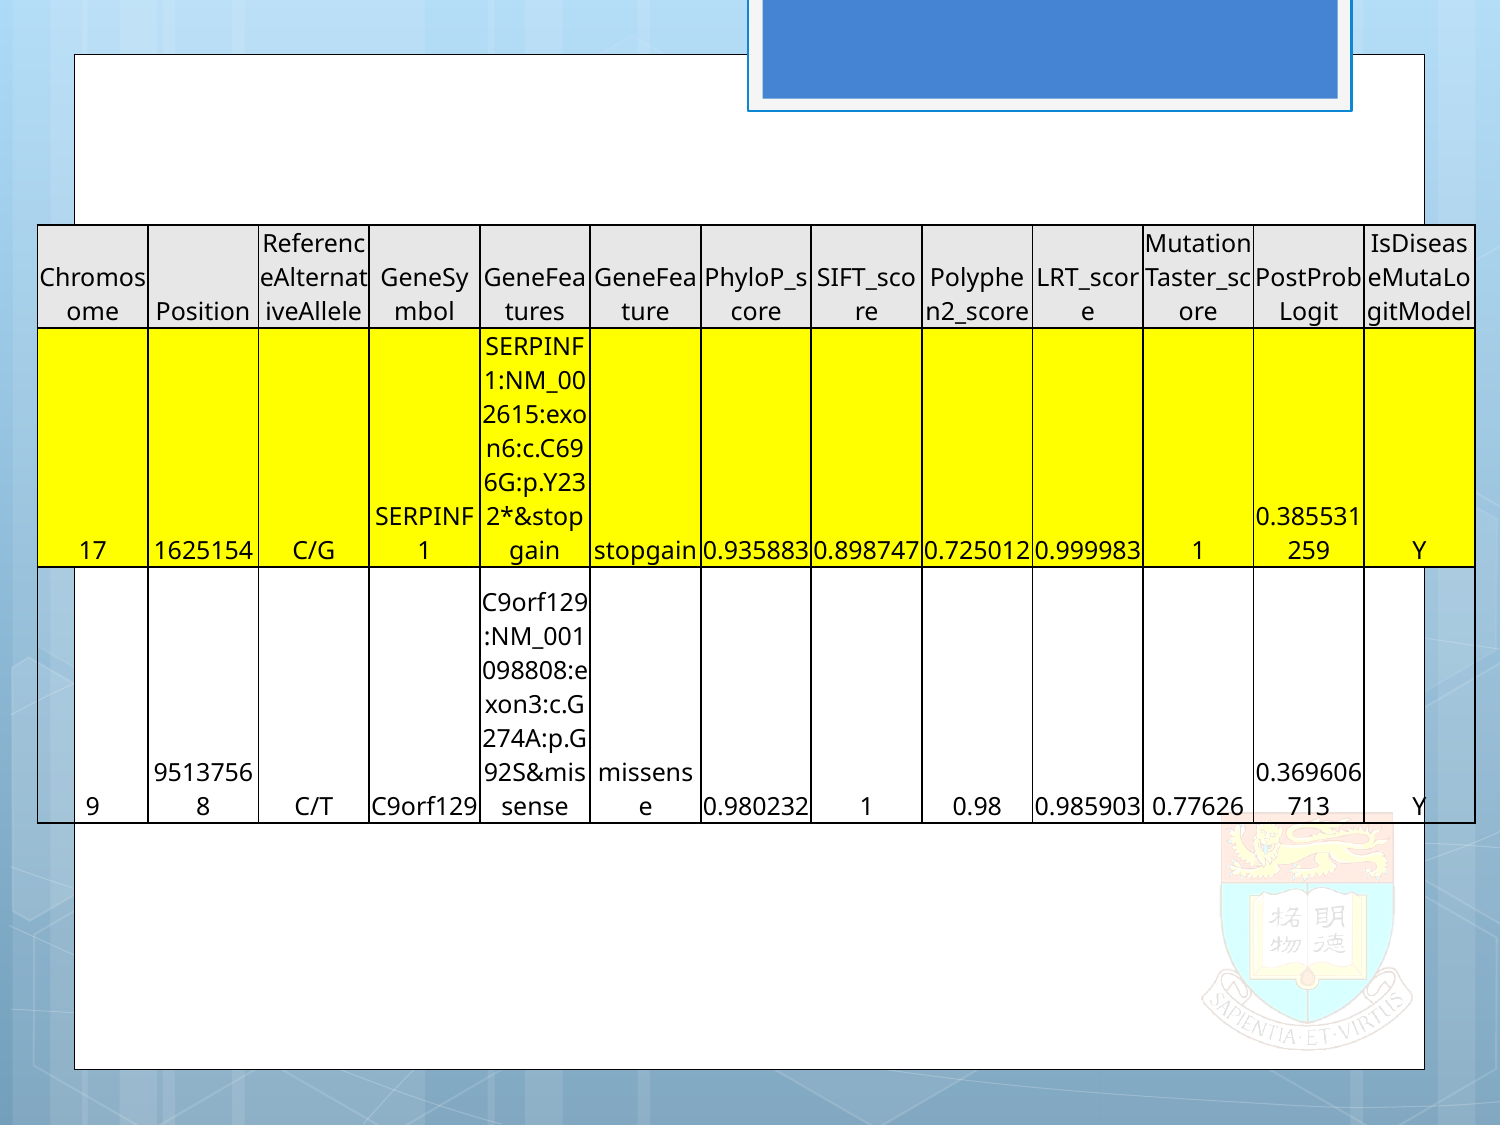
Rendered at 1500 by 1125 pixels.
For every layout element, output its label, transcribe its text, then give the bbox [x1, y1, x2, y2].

table_header GeneFeatures [481, 226, 589, 327]
table_header Polyphen2_score [923, 226, 1032, 327]
table_header MutationTaster_score [1144, 226, 1253, 327]
table_header GeneFeature [591, 226, 700, 327]
table_header SIFT_score [812, 226, 921, 327]
table_header Chromosome [38, 226, 147, 327]
table_cell SERPINF1:NM_002615:exon6:c.C696G:p.Y232*&stopgain [481, 329, 589, 566]
table_cell 0.77626 [1144, 568, 1253, 822]
table_cell 0.725012 [923, 329, 1032, 566]
table_cell 0.369606713 [1254, 568, 1363, 822]
table_cell stopgain [591, 329, 700, 566]
table_cell 1625154 [149, 329, 258, 566]
table_header Position [149, 226, 258, 327]
table_cell 0.98 [923, 568, 1032, 822]
table_cell 17 [38, 329, 147, 566]
table_cell 0.985903 [1033, 568, 1142, 822]
table_cell 1 [812, 568, 921, 822]
table_cell Y [1365, 568, 1474, 822]
table_cell missense [591, 568, 700, 822]
table_cell C9orf129 [370, 568, 479, 822]
table_cell Y [1365, 329, 1474, 566]
table_cell C/G [259, 329, 368, 566]
table_cell 0.980232 [702, 568, 810, 822]
table_cell 0.999983 [1033, 329, 1142, 566]
table_header PhyloP_score [702, 226, 810, 327]
table_cell SERPINF1 [370, 329, 479, 566]
table_cell 9 [38, 568, 147, 822]
table_cell C/T [259, 568, 368, 822]
table_cell 0.935883 [702, 329, 810, 566]
table_cell 95137568 [149, 568, 258, 822]
table_header IsDiseaseMutaLogitModel [1365, 226, 1474, 327]
table_cell 0.898747 [812, 329, 921, 566]
table_header ReferenceAlternativeAllele [259, 226, 368, 327]
table_cell 0.385531259 [1254, 329, 1363, 566]
table_cell 1 [1144, 329, 1253, 566]
table_cell C9orf129:NM_001098808:exon3:c.G274A:p.G92S&missense [481, 568, 589, 822]
table_header GeneSymbol [370, 226, 479, 327]
table_header LRT_score [1033, 226, 1142, 327]
table_header PostProbLogit [1254, 226, 1363, 327]
